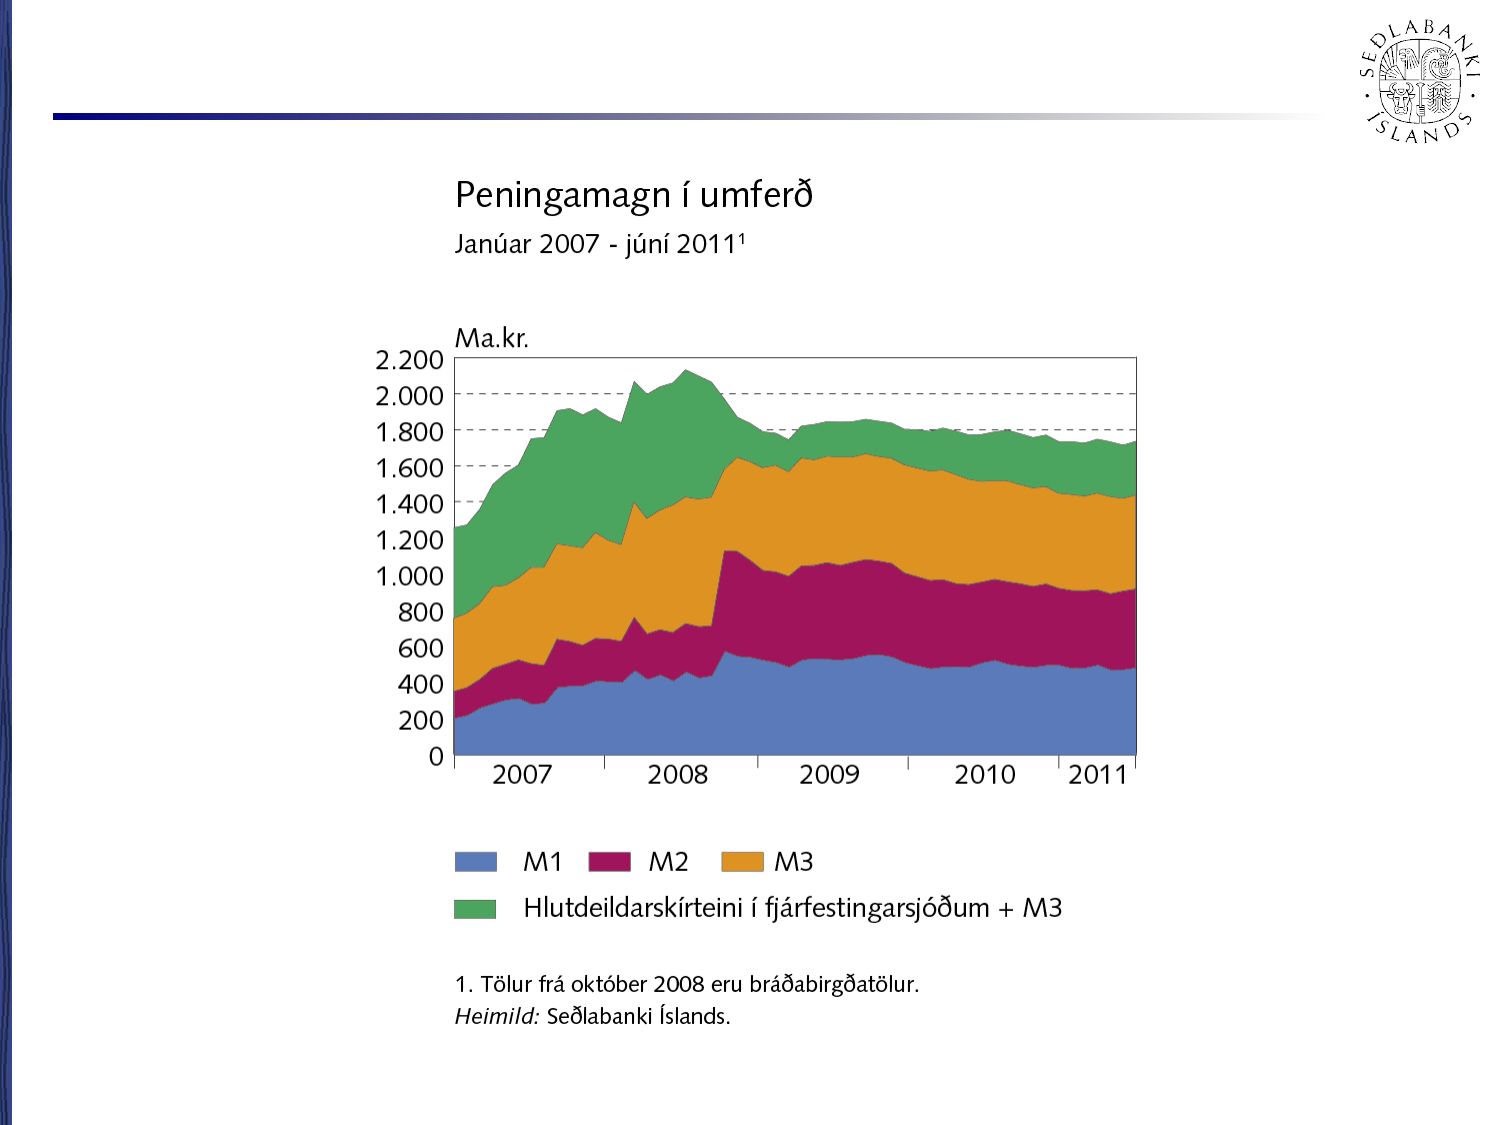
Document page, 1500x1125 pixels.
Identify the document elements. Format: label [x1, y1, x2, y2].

list [374, 177, 1138, 1030]
picture [0, 0, 12, 1125]
picture [1357, 18, 1482, 149]
